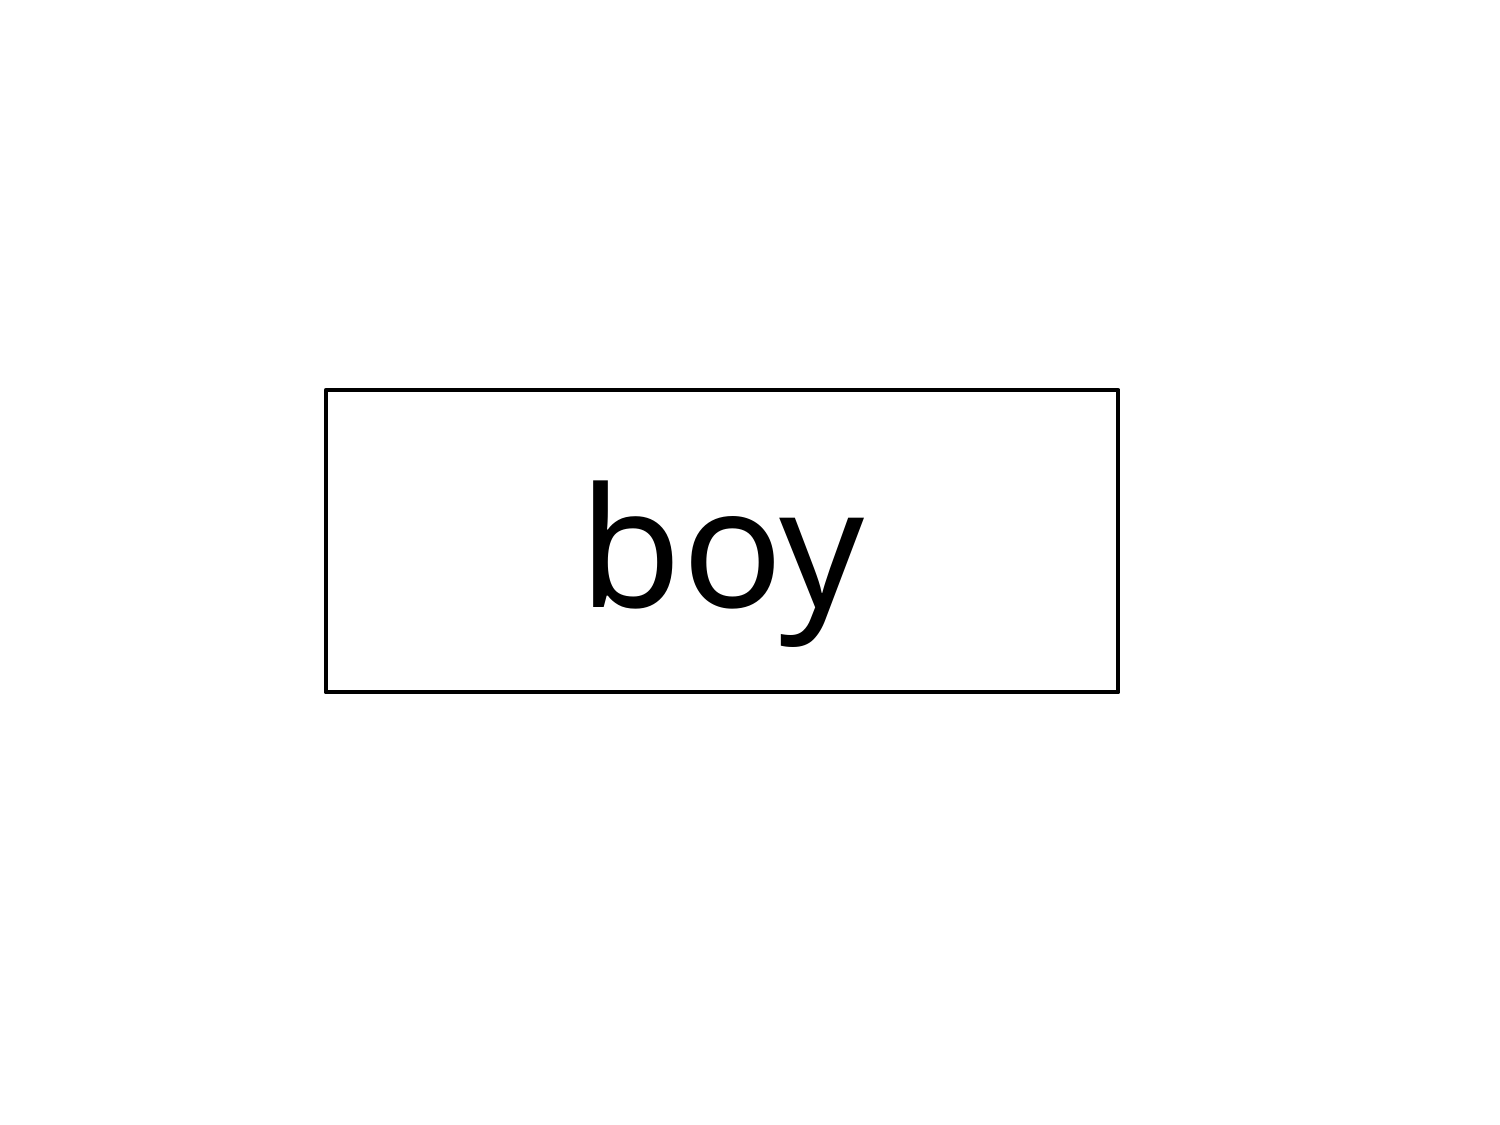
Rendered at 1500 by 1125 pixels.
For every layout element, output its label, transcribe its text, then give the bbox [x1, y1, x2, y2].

text_box boy [324, 388, 1120, 694]
